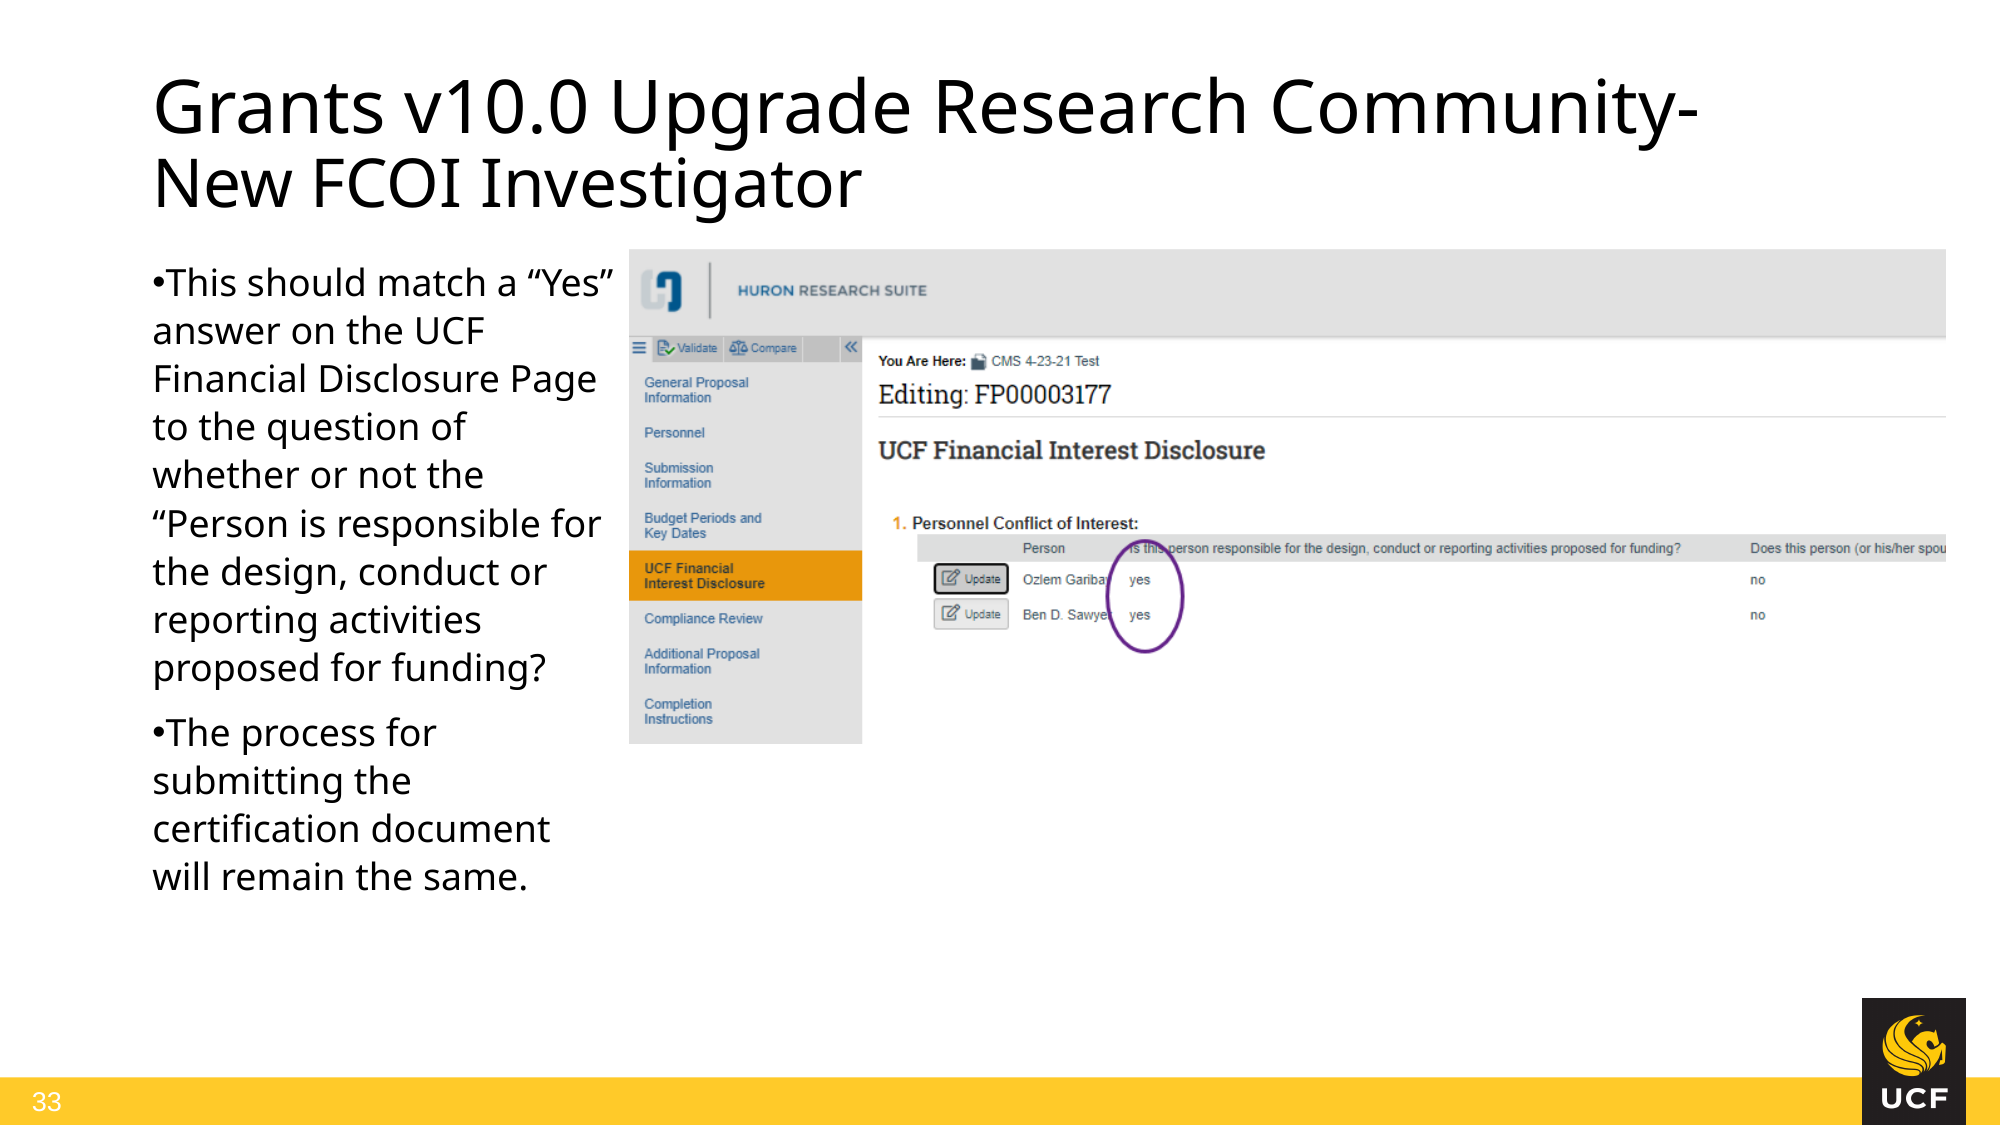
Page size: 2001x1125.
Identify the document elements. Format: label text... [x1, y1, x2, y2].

title Grants v10.0 Upgrade Research Community- New FCOI Investigator [137, 59, 1863, 231]
picture [629, 248, 1946, 744]
slide_number 33 [16, 1077, 138, 1124]
list This should match a “Yes” answer on the UCF Financial Disclosure Page to the question of whether or not the “Person is responsible for the design, conduct or reporting activities proposed for funding? The process for submitting the certification document will remain the same. [137, 248, 630, 1014]
picture [1862, 998, 1966, 1125]
